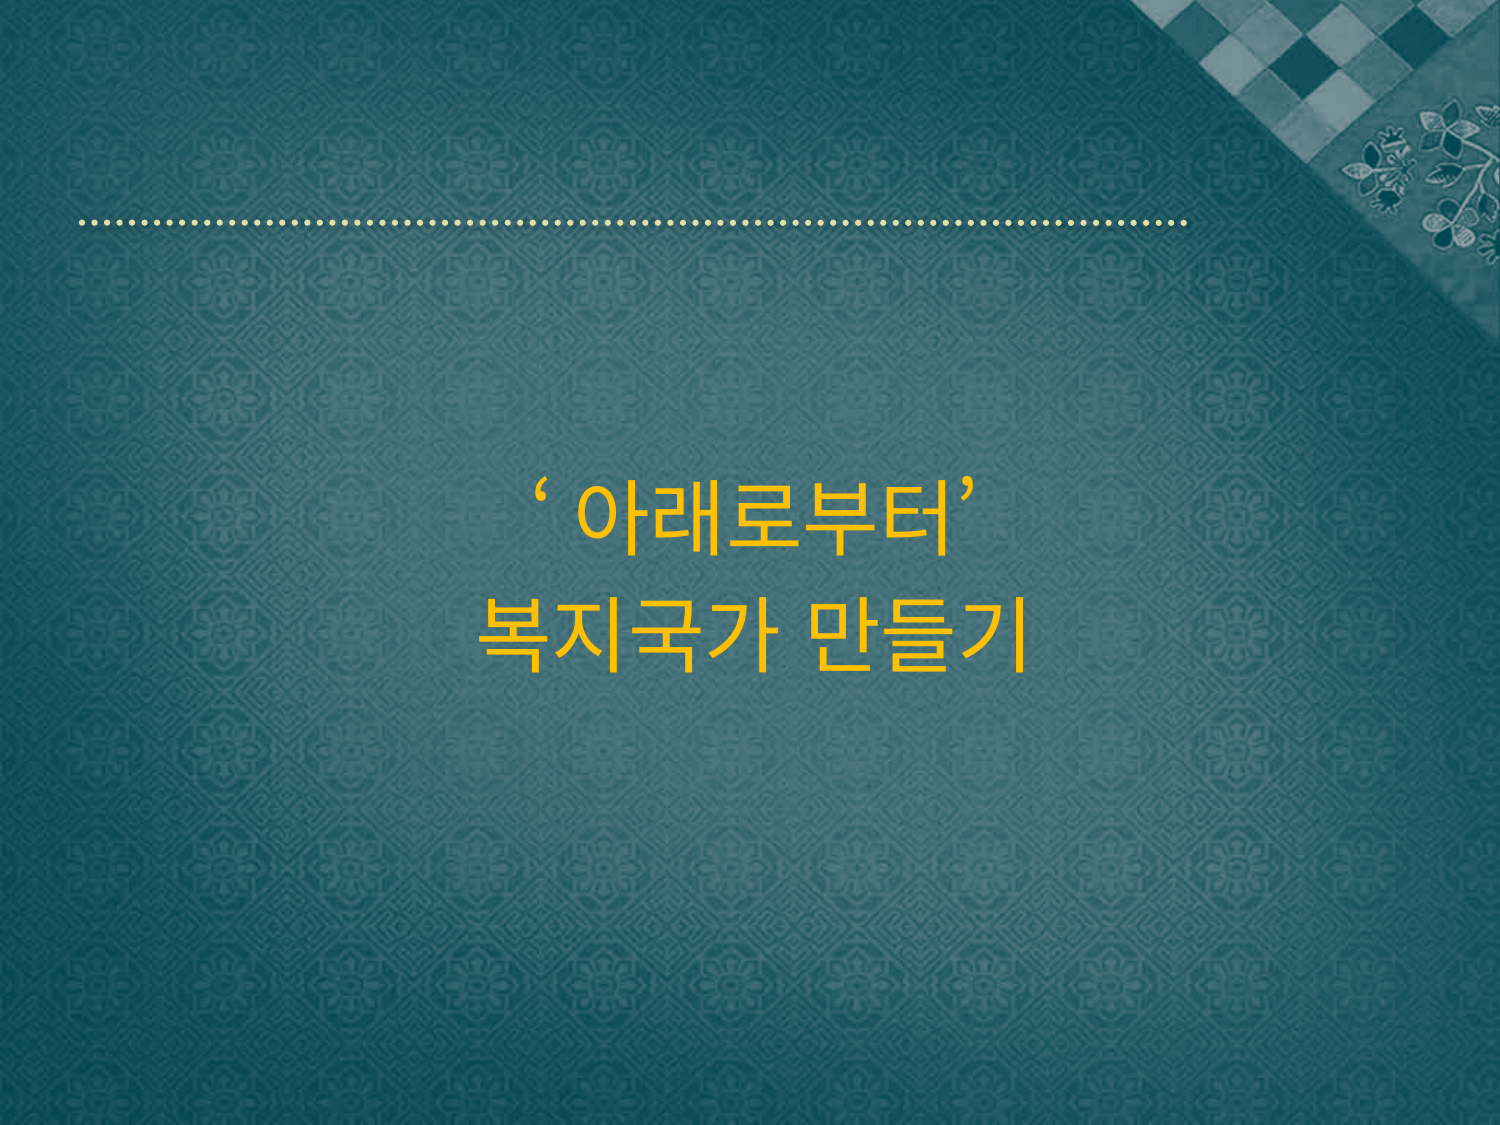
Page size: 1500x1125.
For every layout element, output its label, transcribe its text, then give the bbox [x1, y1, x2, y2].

list ‘아래로부터’ 복지국가 만들기 [79, 246, 1430, 1005]
